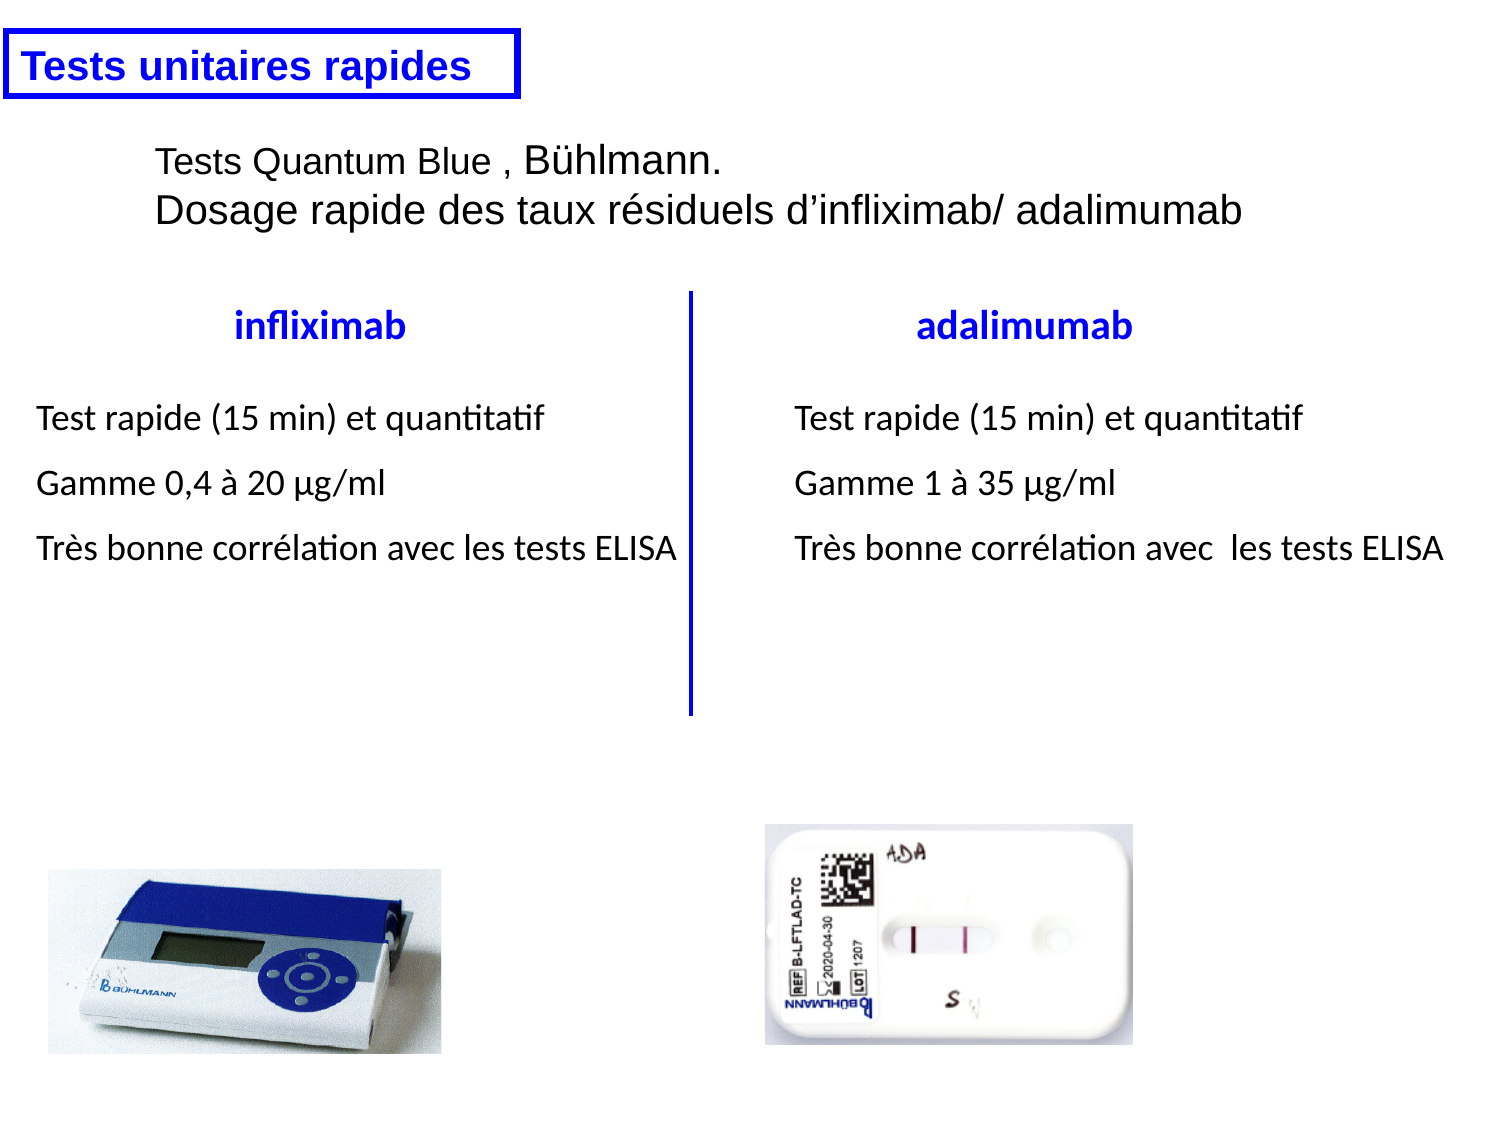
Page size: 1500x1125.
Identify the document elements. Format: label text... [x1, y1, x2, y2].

text_box adalimumab [901, 290, 1149, 356]
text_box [0, 715, 746, 1125]
text_box Tests unitaires rapides [5, 31, 518, 96]
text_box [695, 514, 1500, 1125]
text_box Test rapide (15 min) et quantitatif Gamme 1 à 35 µg/ml Très bonne corrélation avec les tests ELISA [779, 385, 1460, 512]
text_box Tests Quantum Blue , Bühlmann. Dosage rapide des taux résiduels d’infliximab/ adalimumab [139, 125, 1259, 241]
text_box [201, 514, 686, 714]
text_box Test rapide (15 min) et quantitatif Gamme 0,4 à 20 µg/ml Très bonne corrélation avec les tests ELISA [21, 385, 686, 575]
text_box infliximab [219, 290, 422, 356]
